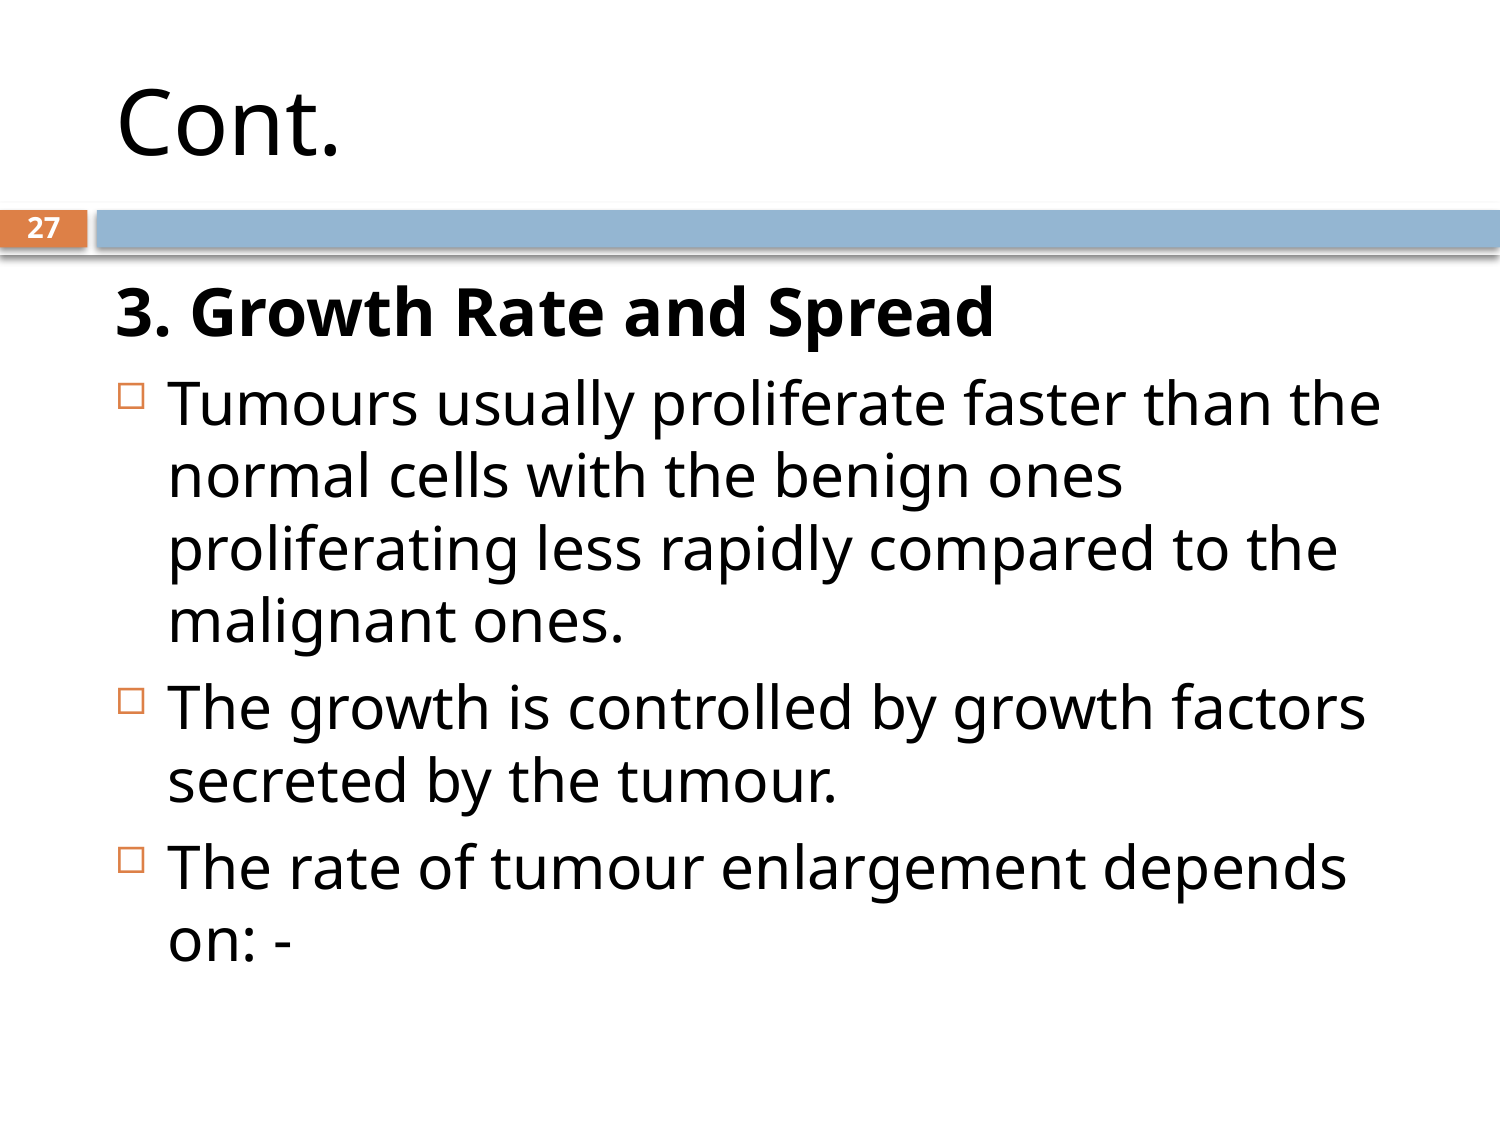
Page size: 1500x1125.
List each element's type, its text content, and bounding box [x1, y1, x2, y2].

title Cont. [100, 37, 1438, 200]
list 3. Growth Rate and Spread Tumours usually proliferate faster than the normal cells with the benign ones proliferating less rapidly compared to the malignant ones. The growth is controlled by growth factors secreted by the tumour. The rate of tumour enlargement depends on: - [100, 262, 1438, 1000]
slide_number 27 [0, 208, 88, 249]
